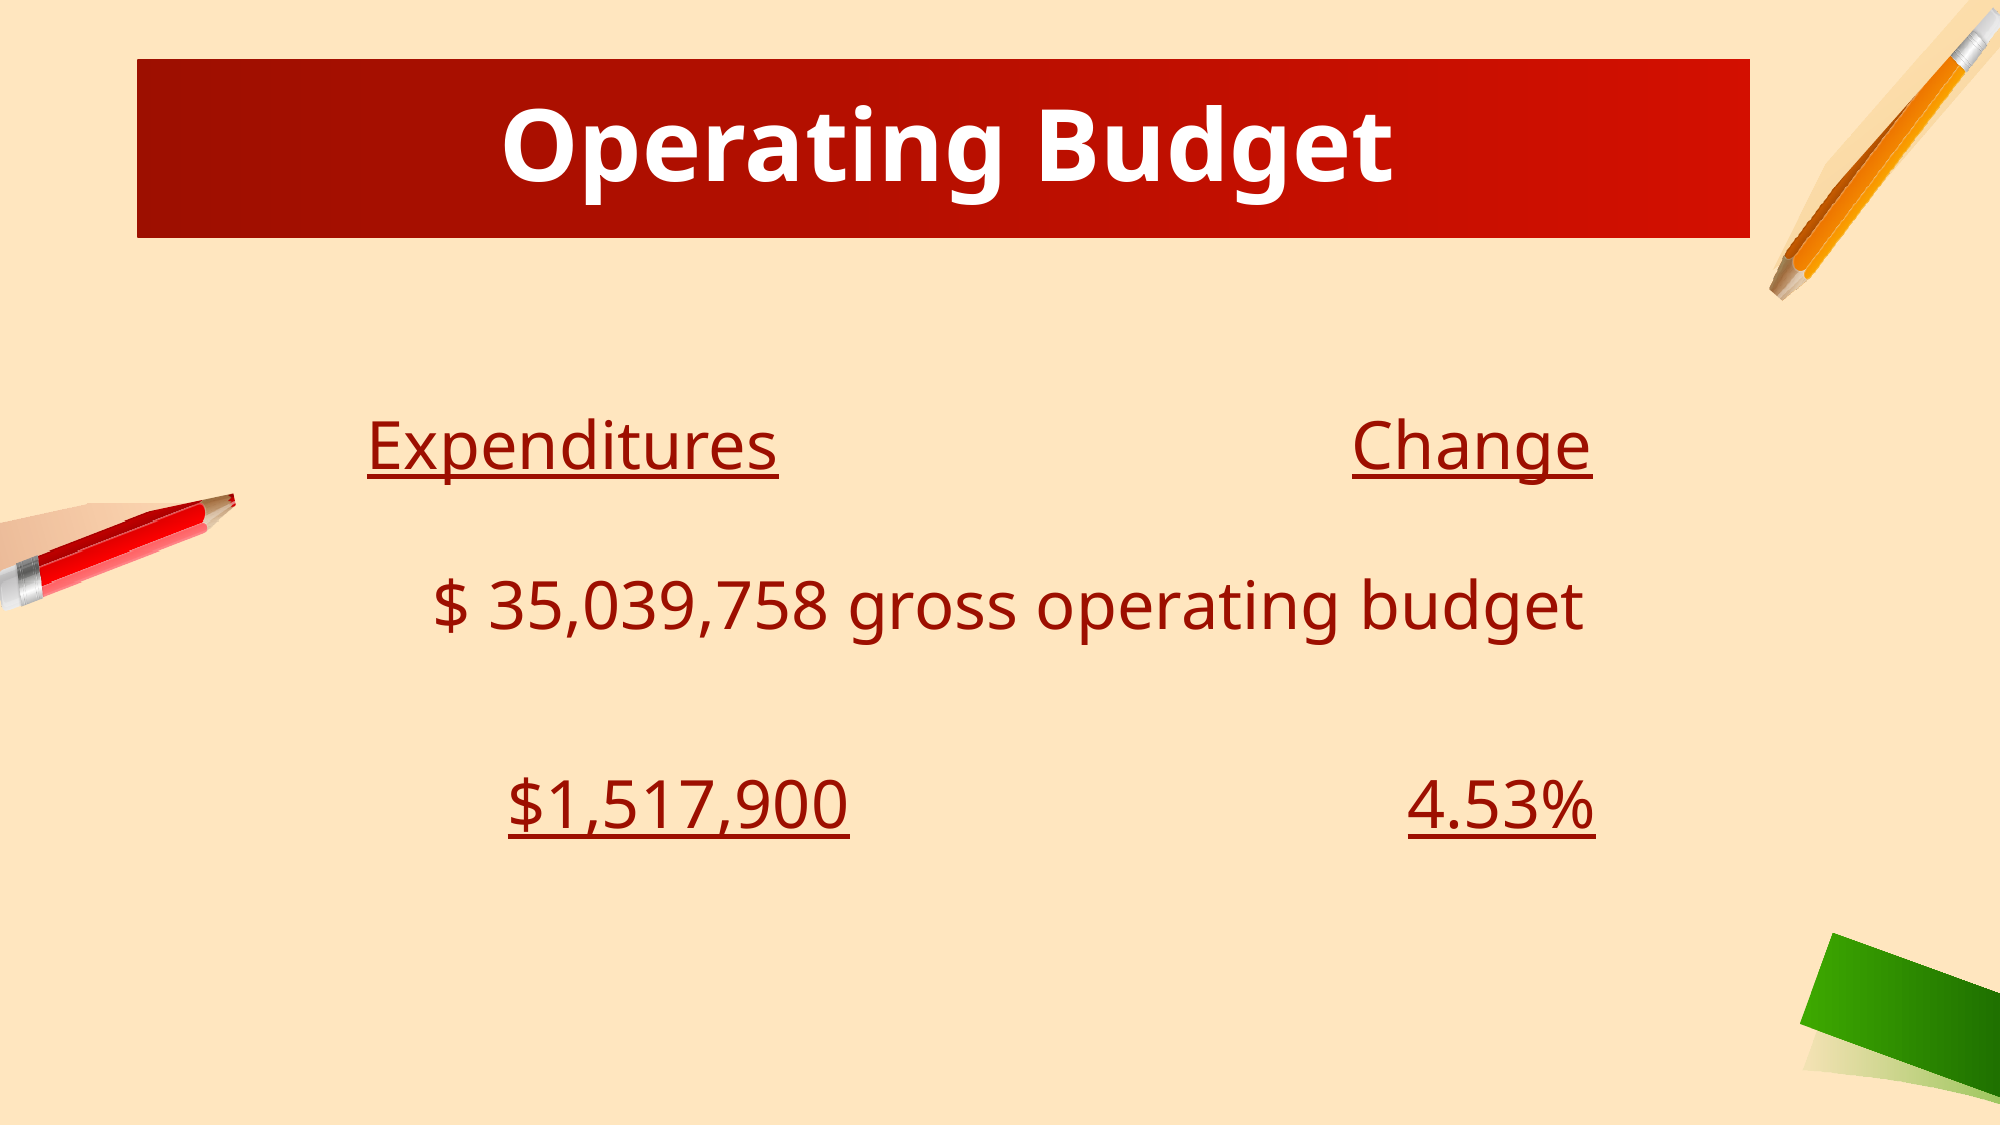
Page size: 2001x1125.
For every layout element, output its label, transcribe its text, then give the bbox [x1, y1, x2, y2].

text_box Expenditures Change $ 35,039,758 gross operating budget $1,517,900 4.53% [193, 395, 1807, 940]
picture [0, 501, 193, 613]
text_box Operating Budget [137, 59, 1750, 238]
picture [1755, 0, 2000, 322]
